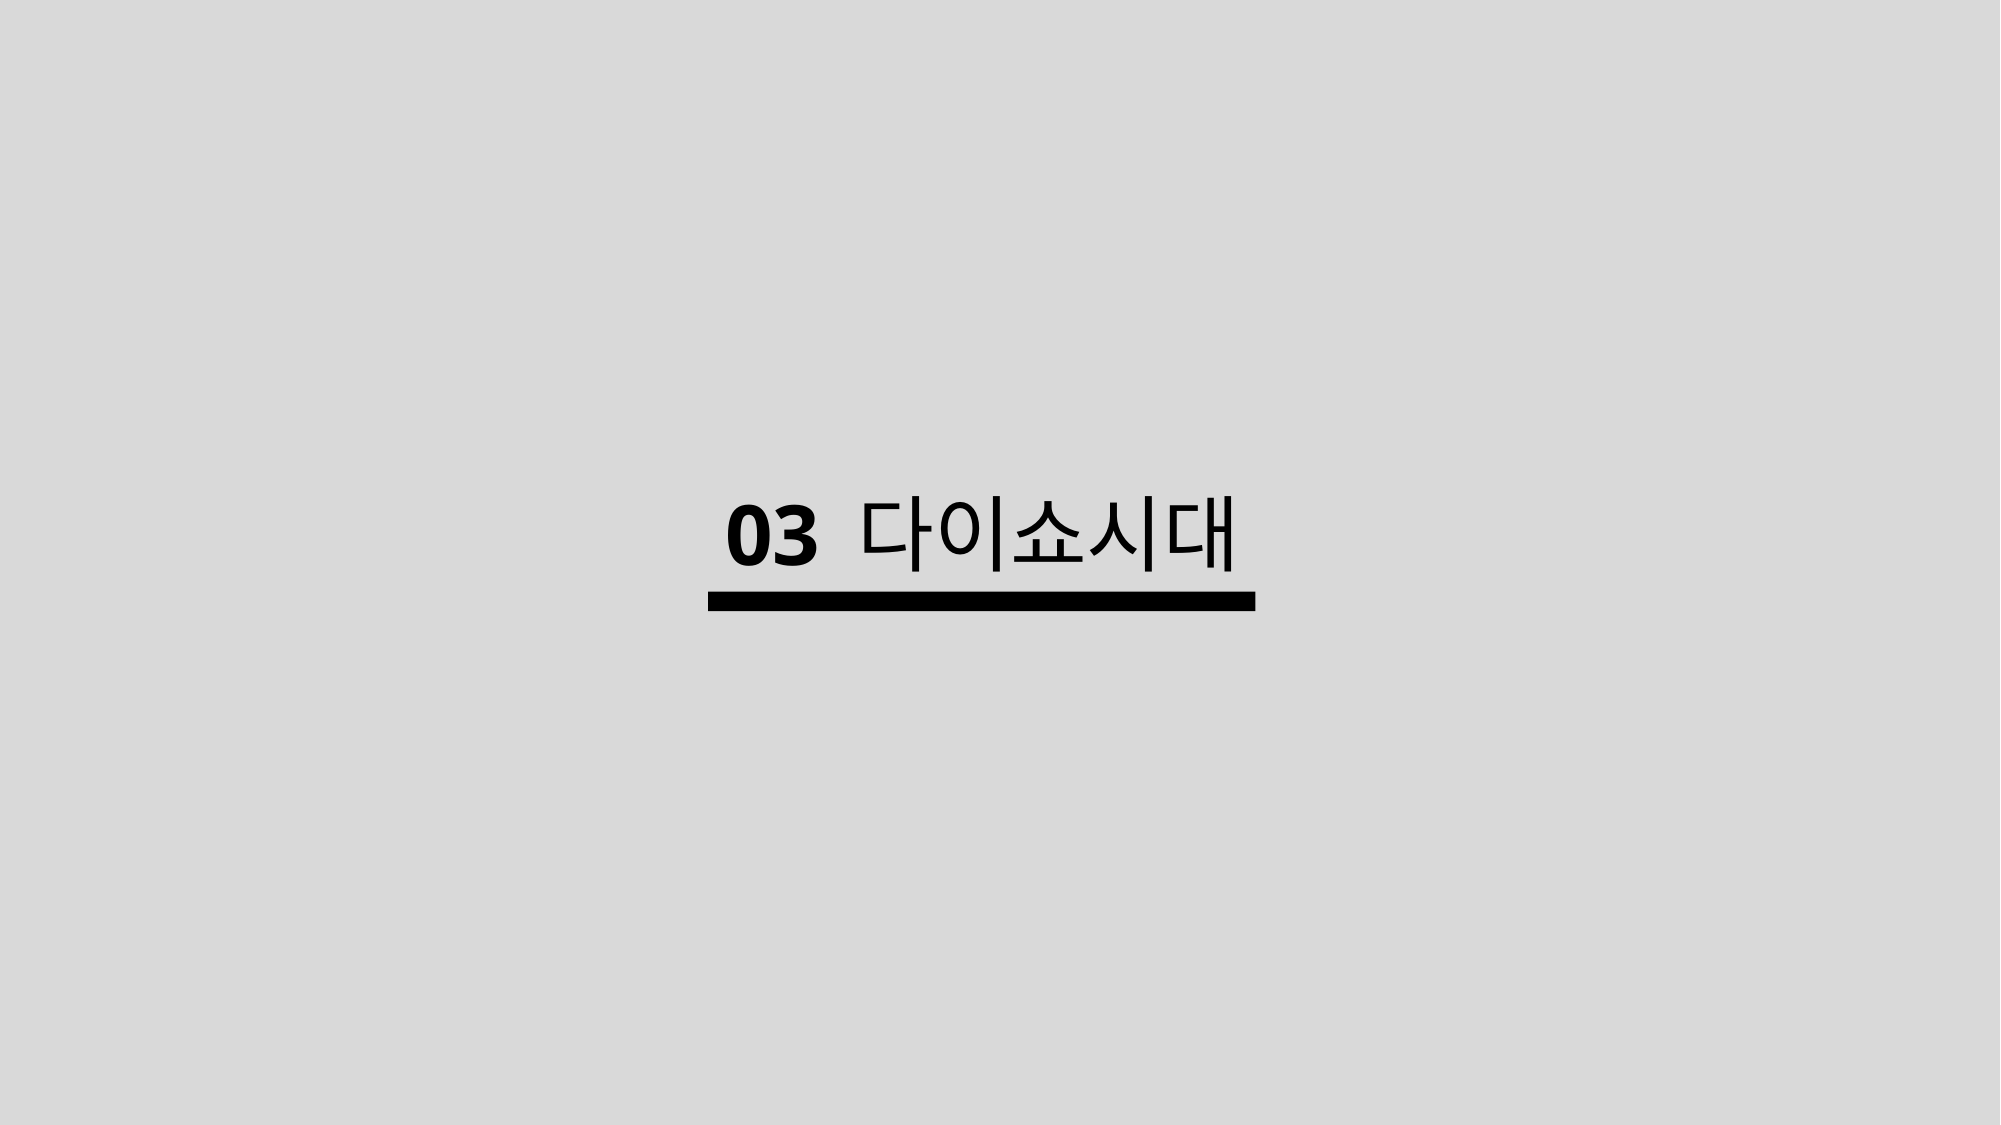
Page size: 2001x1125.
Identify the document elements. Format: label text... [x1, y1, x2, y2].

text_box 다이쇼시대 [842, 474, 1256, 590]
text_box [707, 591, 1256, 612]
text_box 03 [710, 474, 836, 590]
